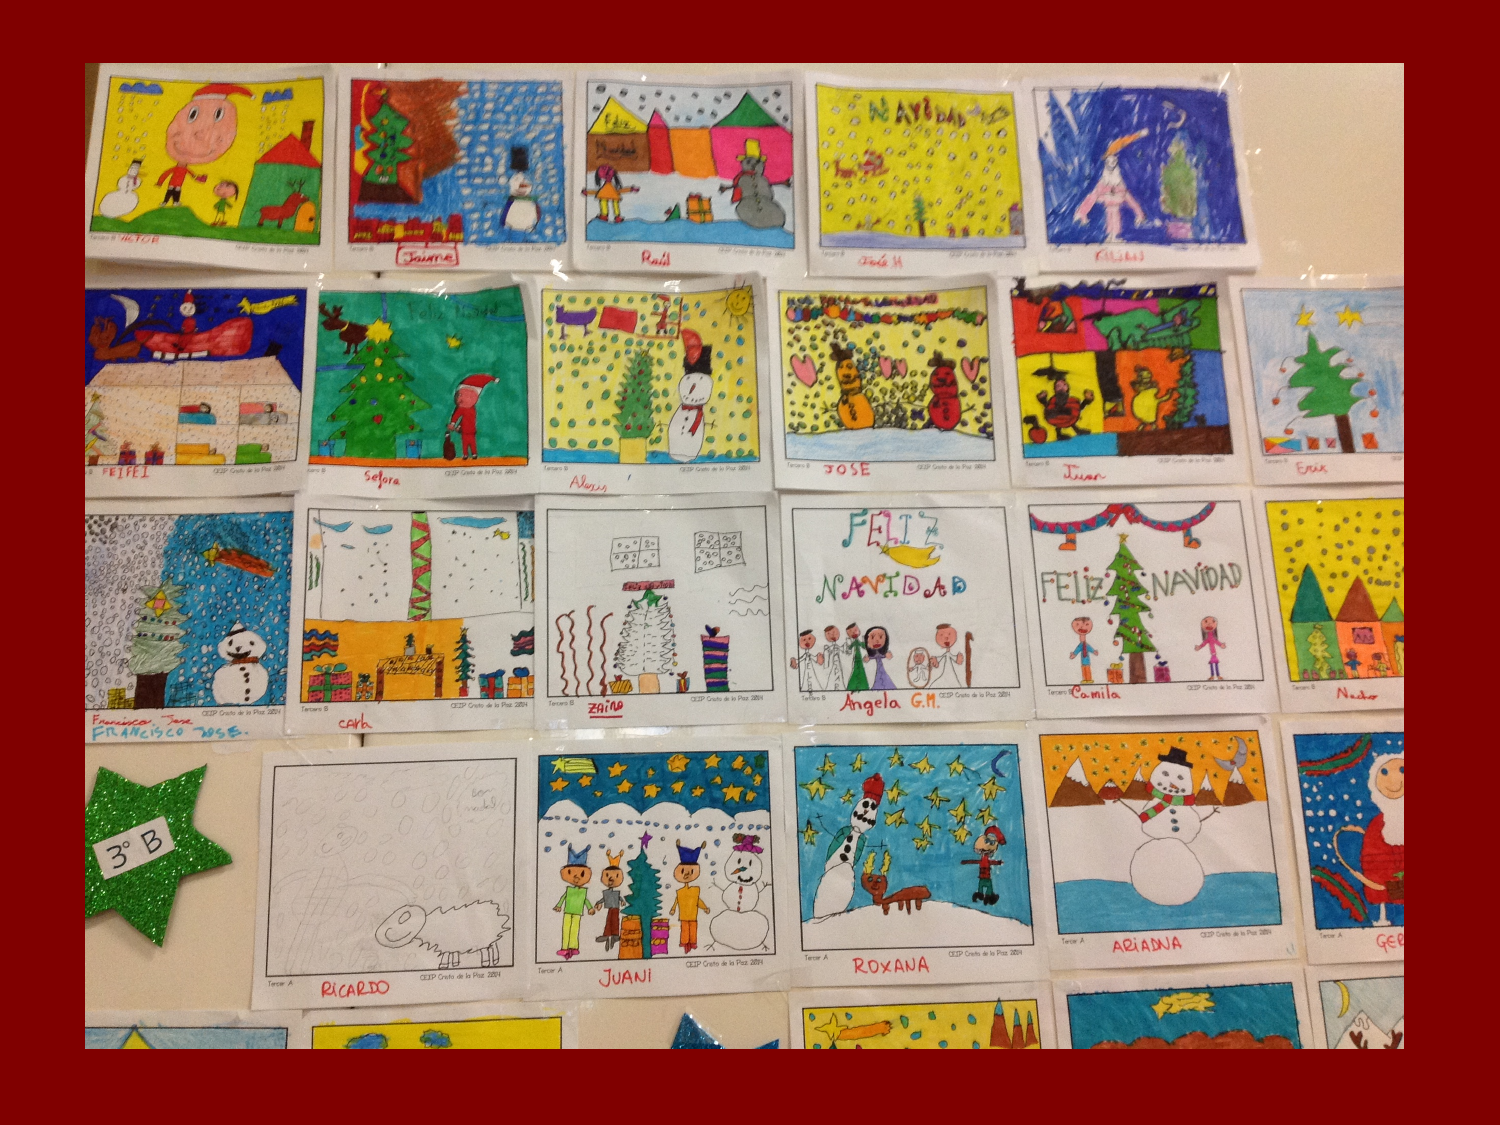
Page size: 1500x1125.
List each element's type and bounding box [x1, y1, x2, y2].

picture [85, 63, 1405, 1049]
